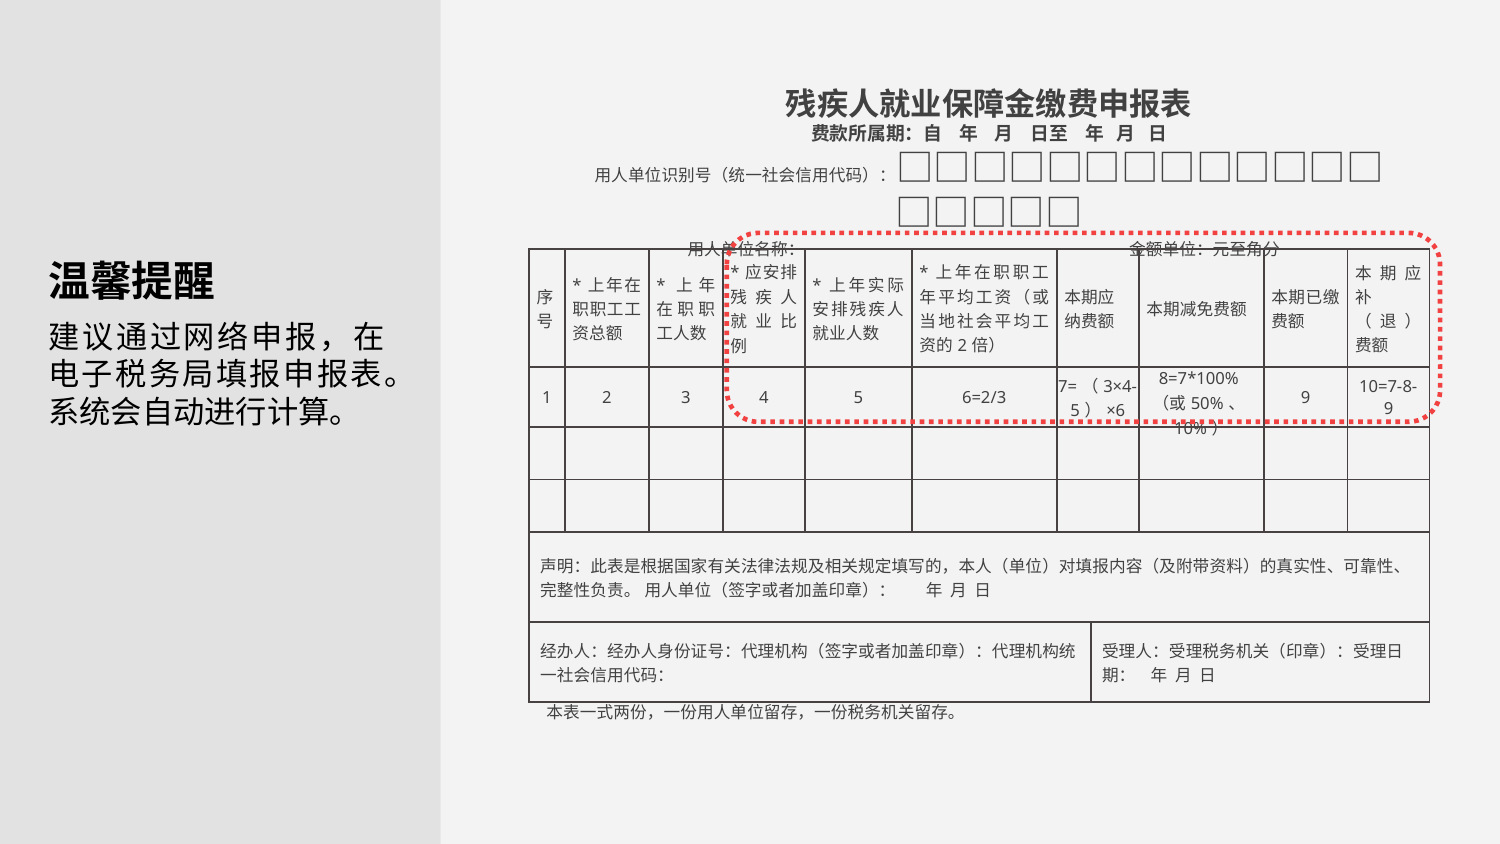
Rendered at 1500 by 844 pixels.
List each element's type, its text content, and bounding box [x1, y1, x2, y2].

text_box [0, 0, 438, 844]
text_box 温馨提醒 建议通过网络申报，在电子税务局填报申报表。系统会自动进行计算。 [33, 247, 400, 437]
text_box [438, 0, 1500, 844]
